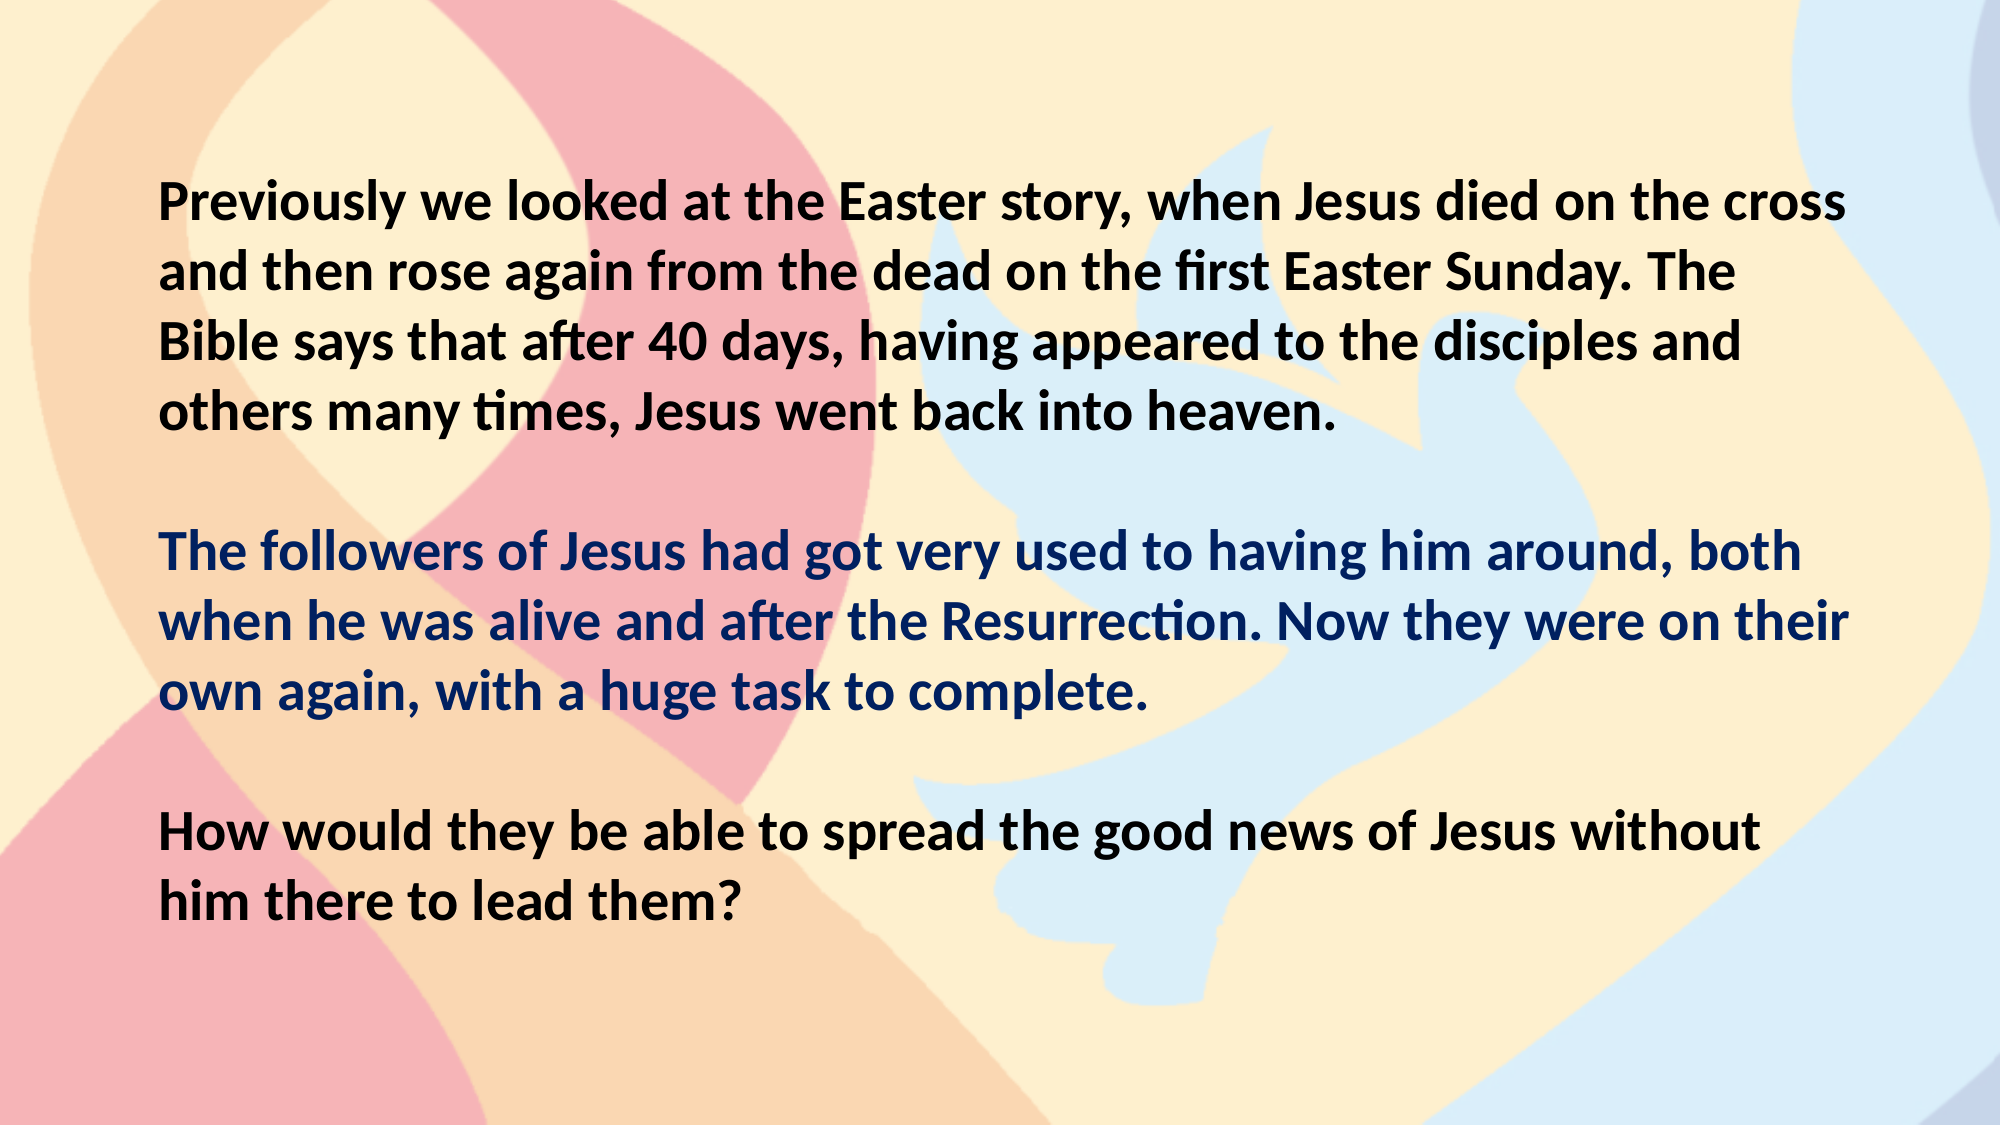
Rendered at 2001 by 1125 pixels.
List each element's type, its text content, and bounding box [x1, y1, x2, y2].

text_box Previously we looked at the Easter story, when Jesus died on the cross and then rose again from the dead on the first Easter Sunday. The Bible says that after 40 days, having appeared to the disciples and others many times, Jesus went back into heaven. The followers of Jesus had got very used to having him around, both when he was alive and after the Resurrection. Now they were on their own again, with a huge task to complete. How would they be able to spread the good news of Jesus without him there to lead them? [143, 155, 1883, 1000]
